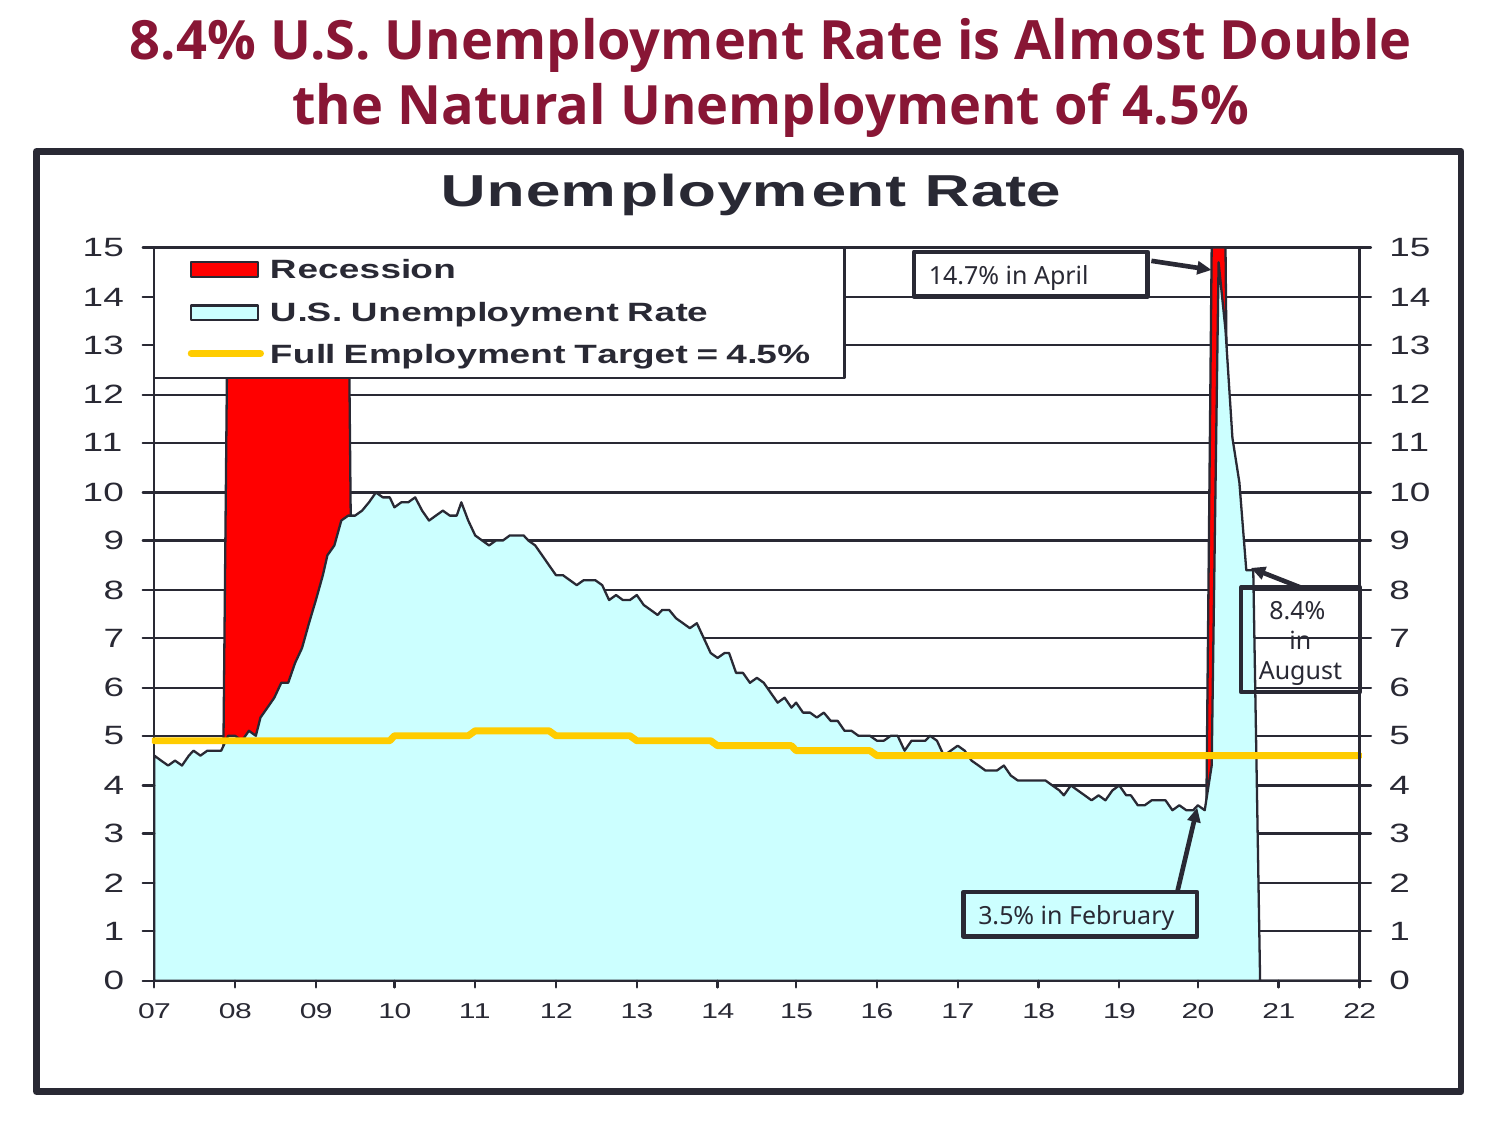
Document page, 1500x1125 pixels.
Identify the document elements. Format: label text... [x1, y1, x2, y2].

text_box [1177, 807, 1198, 893]
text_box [24, 142, 1476, 1101]
text_box 8.4% U.S. Unemployment Rate is Almost Double the Natural Unemployment of 4.5% [63, 0, 1479, 143]
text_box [1250, 567, 1301, 588]
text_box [1151, 260, 1212, 271]
